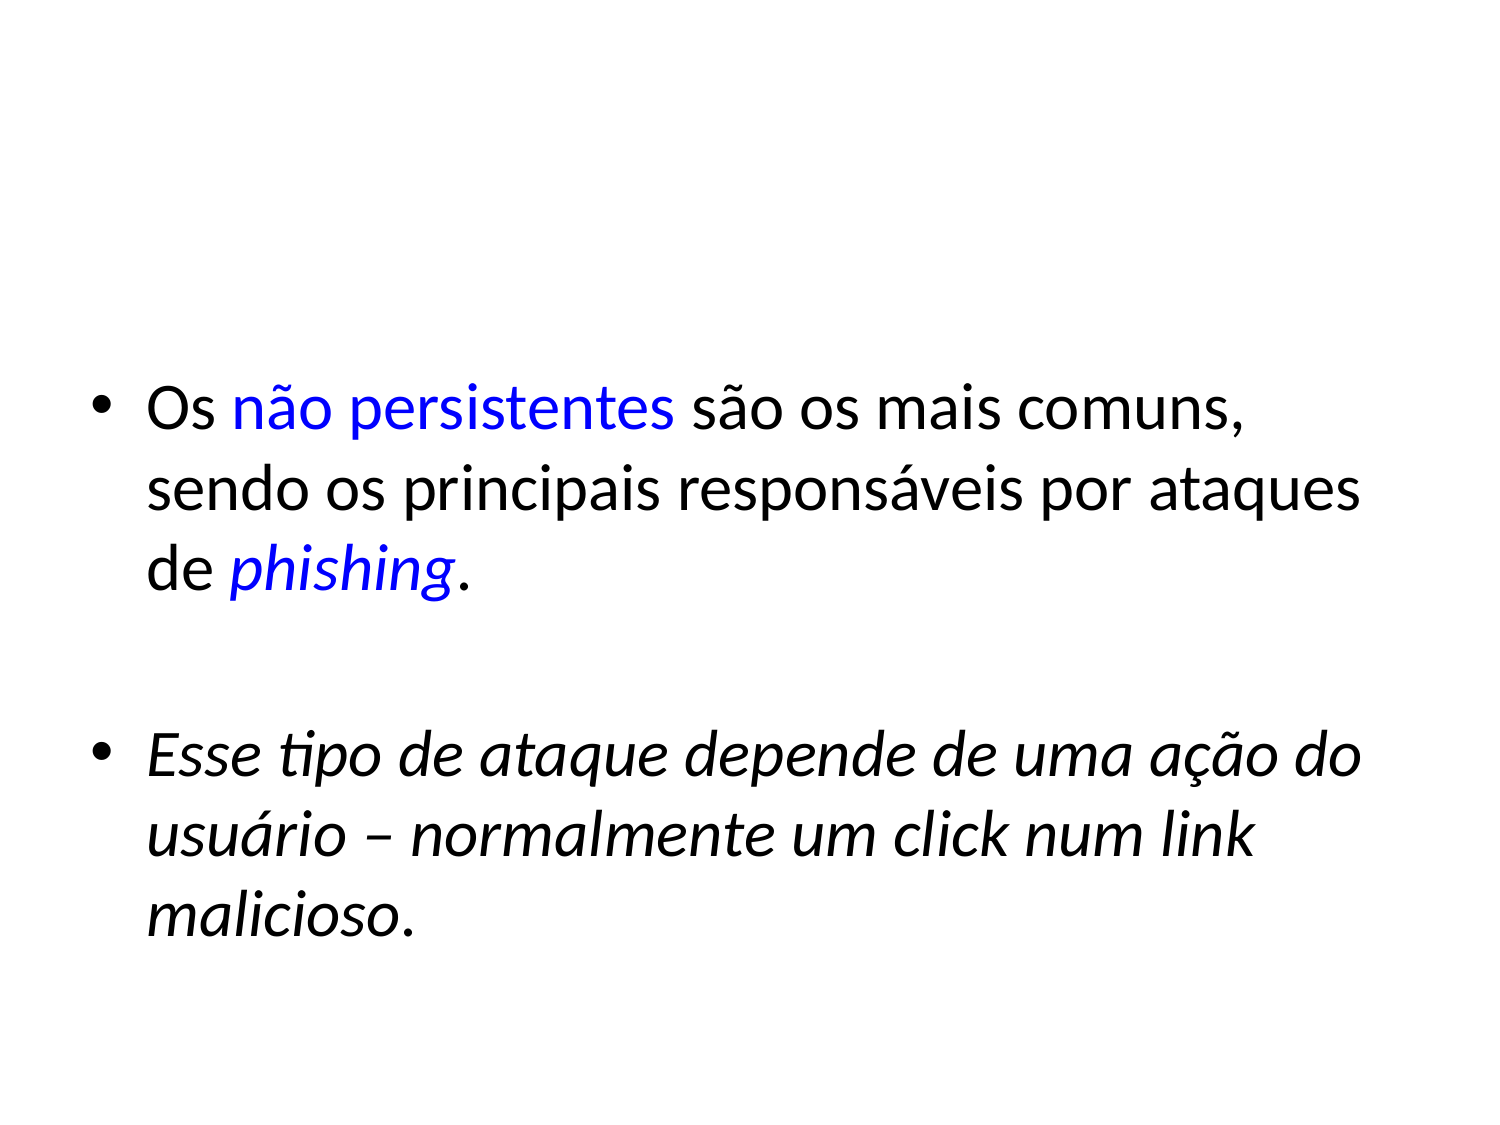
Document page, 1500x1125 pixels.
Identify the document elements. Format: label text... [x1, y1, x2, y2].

list Os não persistentes são os mais comuns, sendo os principais responsáveis por ataques de phishing. Esse tipo de ataque depende de uma ação do usuário – normalmente um click num link malicioso. [75, 262, 1425, 1005]
